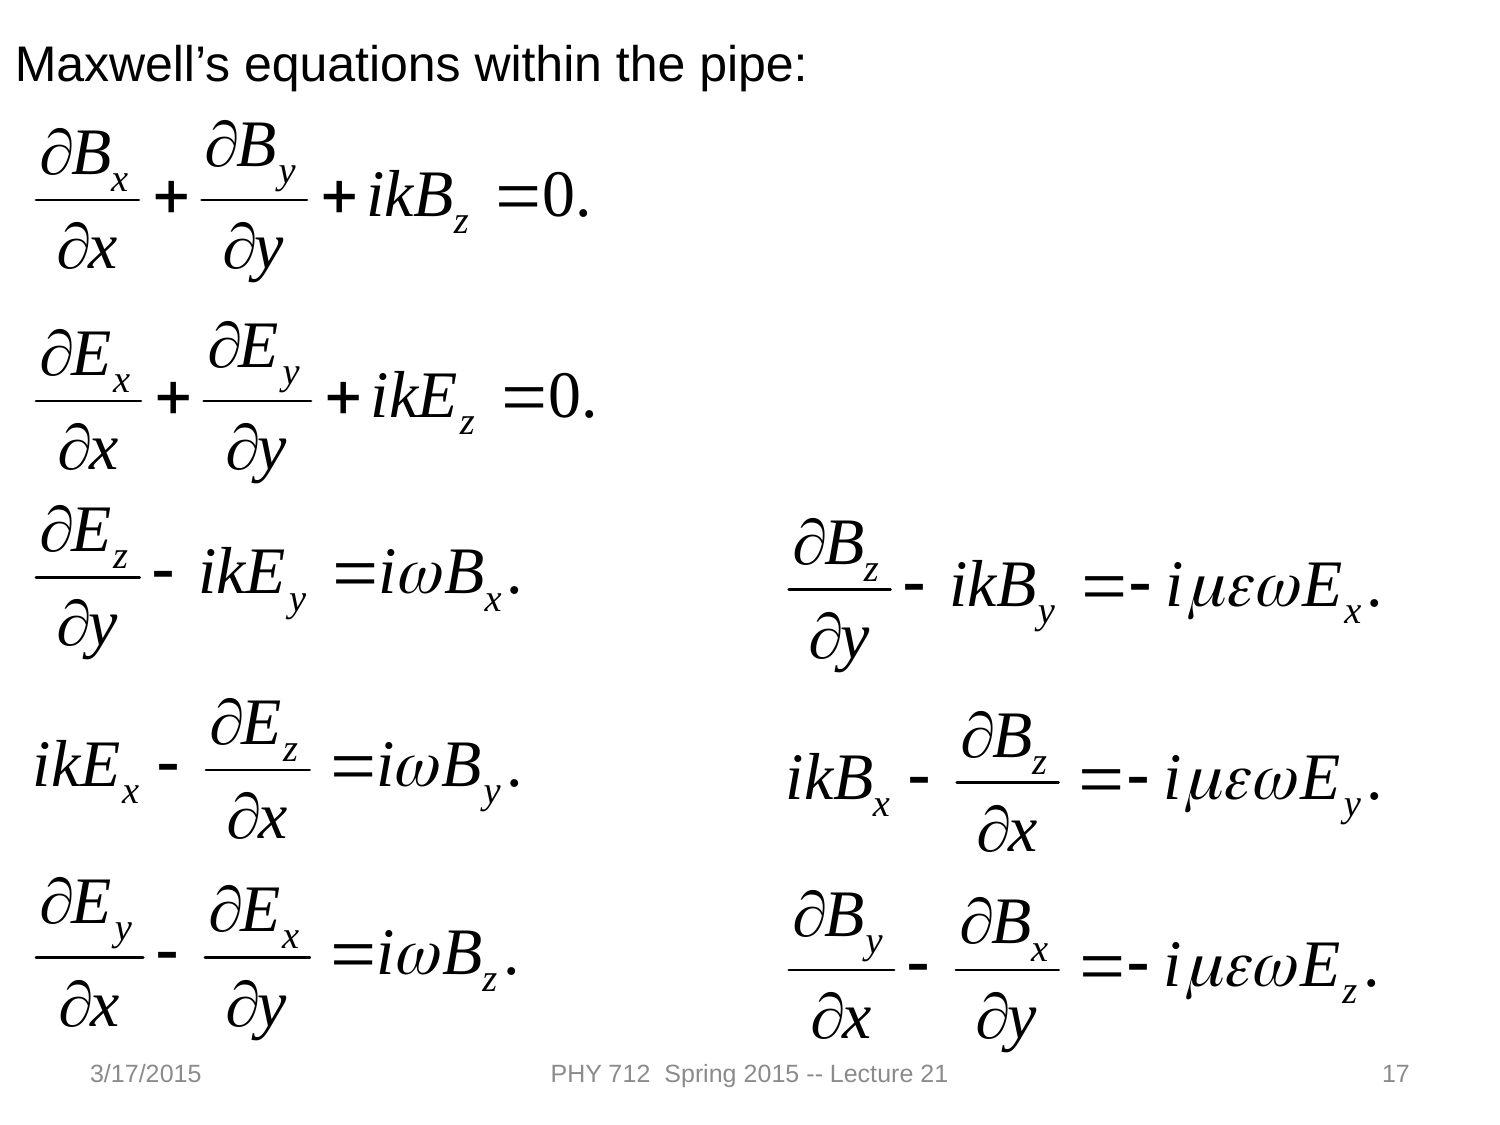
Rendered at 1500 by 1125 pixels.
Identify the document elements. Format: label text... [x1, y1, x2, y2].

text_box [777, 499, 1393, 1066]
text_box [24, 487, 530, 1053]
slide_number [75, 1061, 425, 1103]
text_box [24, 100, 607, 500]
slide_number 17 [1074, 1042, 1425, 1103]
footer PHY 712 Spring 2015 -- Lecture 21 [512, 1042, 988, 1103]
text_box Maxwell’s equations within the pipe: [0, 24, 1300, 100]
